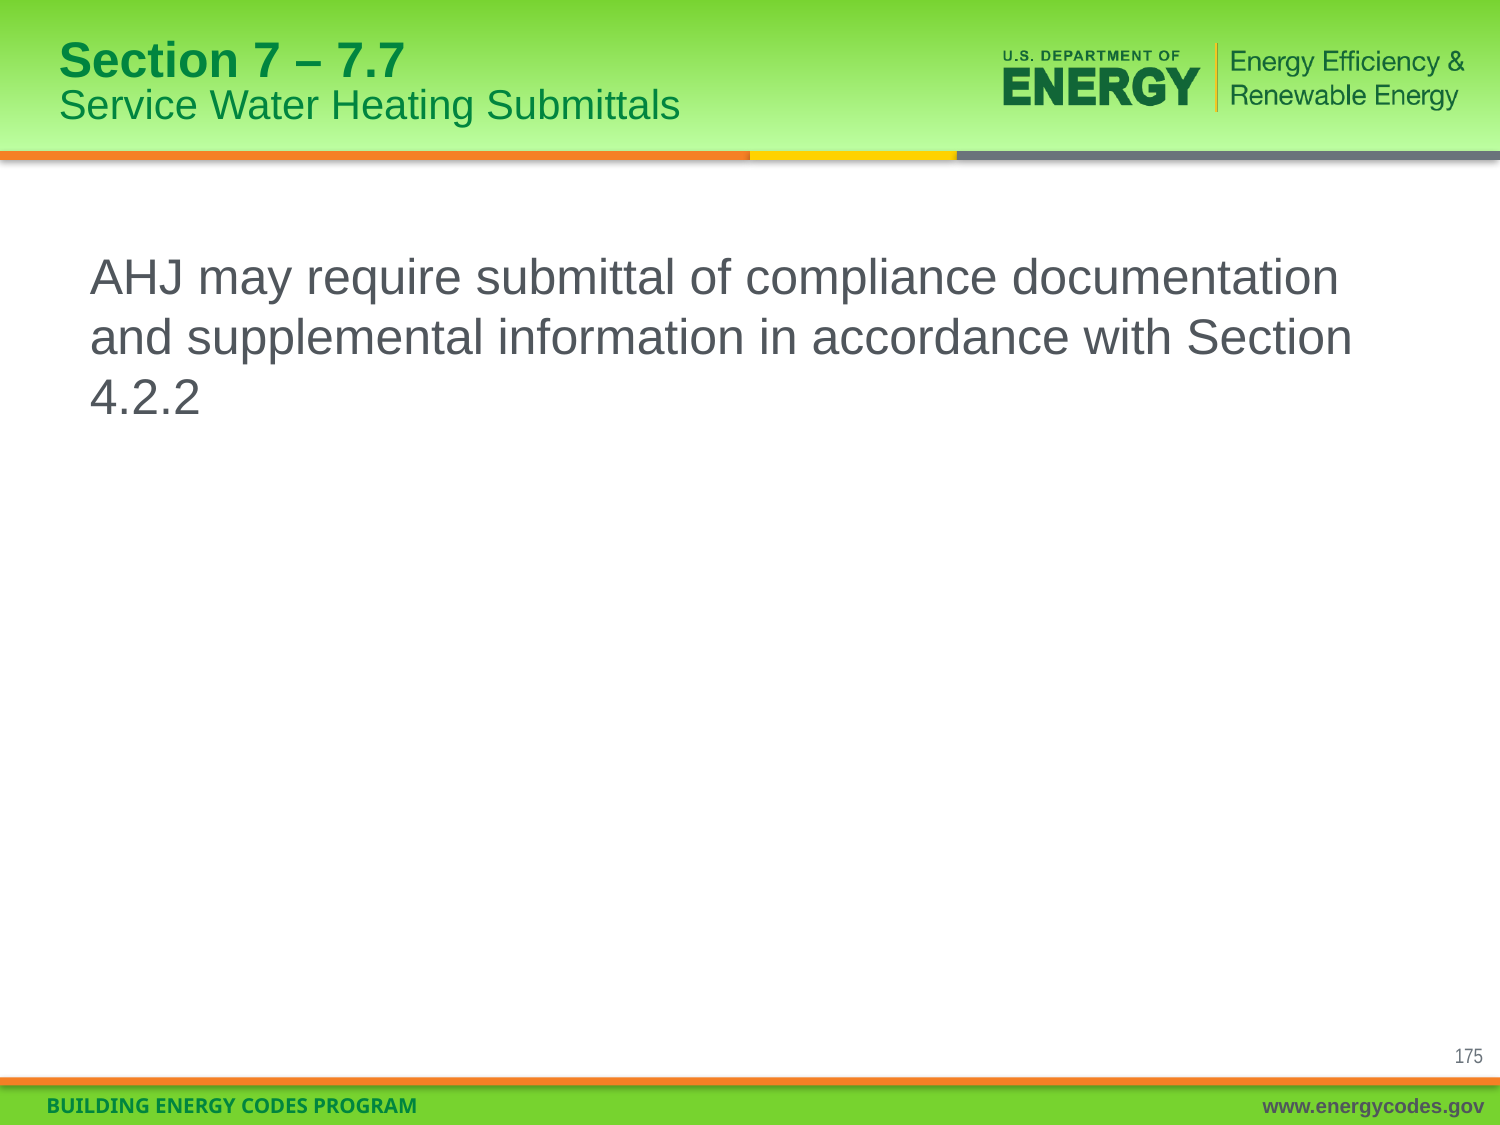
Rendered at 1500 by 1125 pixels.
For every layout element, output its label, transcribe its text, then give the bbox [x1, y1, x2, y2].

list AHJ may require submittal of compliance documentation and supplemental information in accordance with Section 4.2.2 [74, 237, 1401, 967]
title Section 7 – 7.7 Service Water Heating Submittals [43, 8, 1463, 159]
